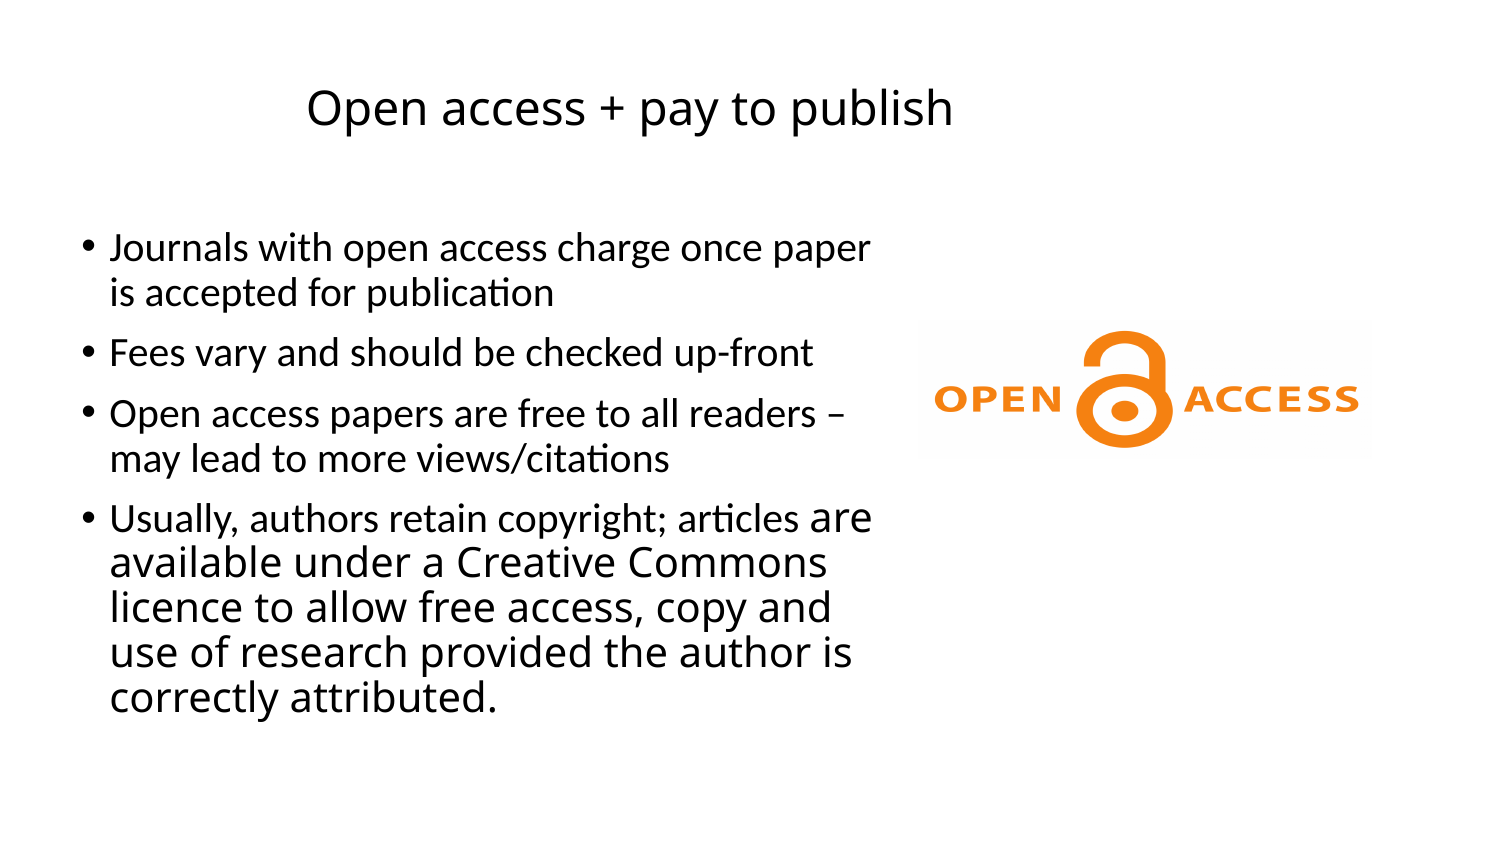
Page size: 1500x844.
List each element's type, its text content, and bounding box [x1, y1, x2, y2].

list Journals with open access charge once paper is accepted for publication Fees vary and should be checked up-front Open access papers are free to all readers – may lead to more views/citations Usually, authors retain copyright; articles are available under a Creative Commons licence to allow free access, copy and use of research provided the author is correctly attributed. [66, 206, 912, 741]
picture [918, 320, 1372, 459]
title Open access + pay to publish [290, 51, 981, 170]
